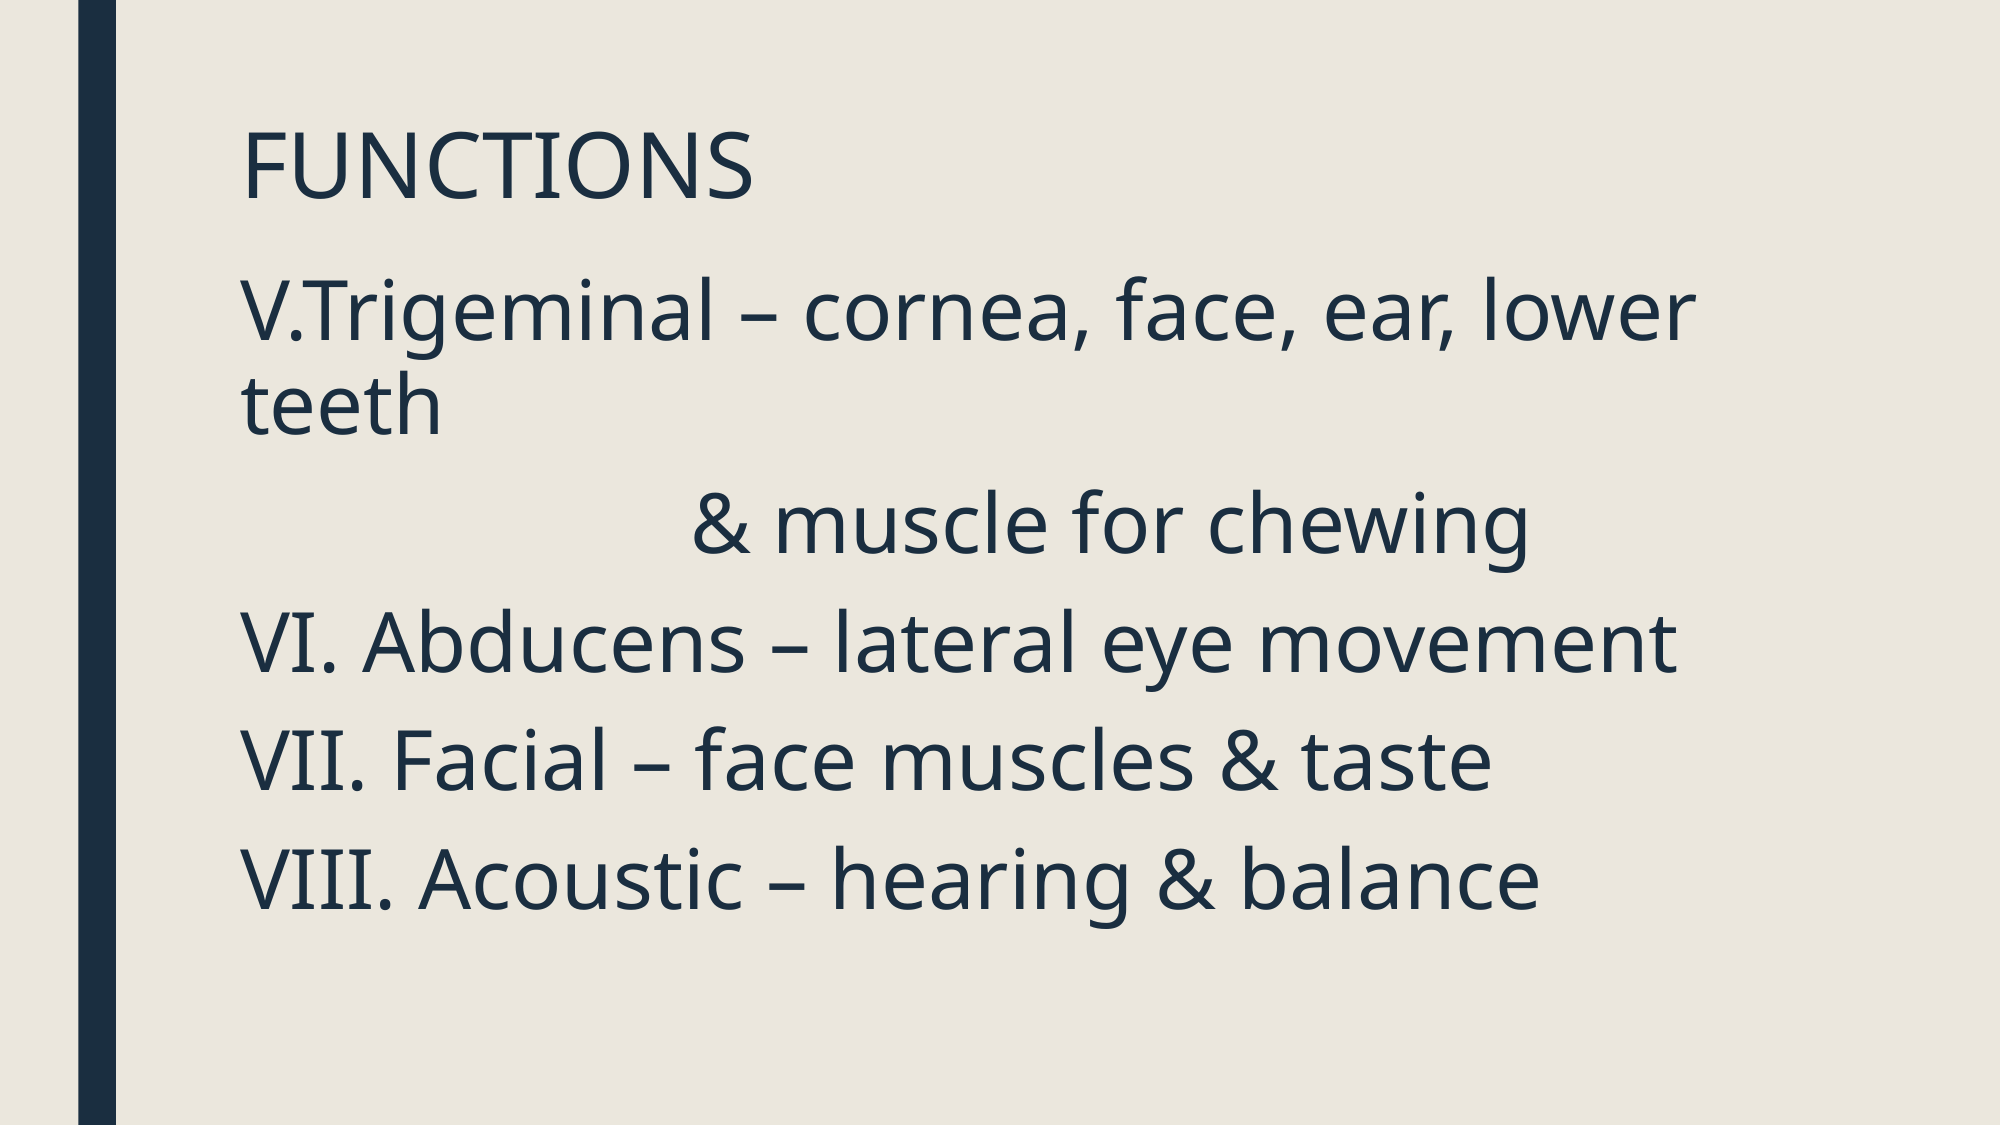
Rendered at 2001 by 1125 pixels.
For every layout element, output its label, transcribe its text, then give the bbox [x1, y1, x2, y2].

title FUNCTIONS [225, 112, 1800, 257]
list V.Trigeminal – cornea, face, ear, lower teeth & muscle for chewing VI. Abducens – lateral eye movement VII. Facial – face muscles & taste VIII. Acoustic – hearing & balance [225, 257, 1800, 963]
